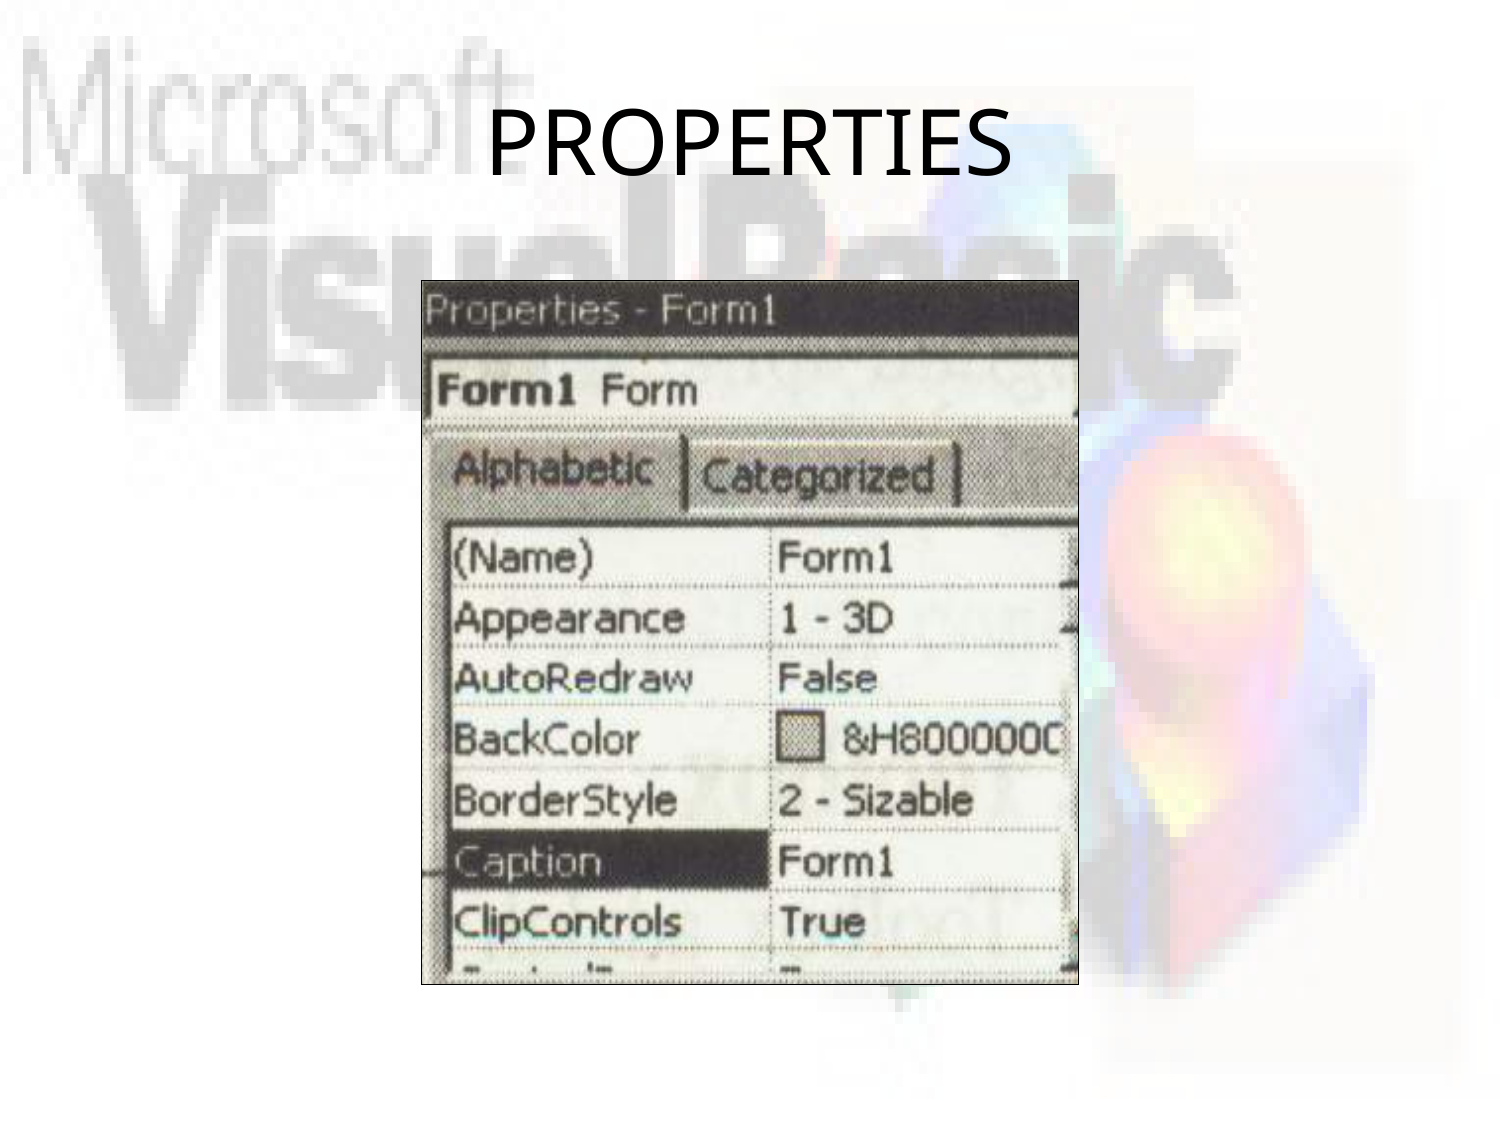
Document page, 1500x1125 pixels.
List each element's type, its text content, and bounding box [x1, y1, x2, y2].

title PROPERTIES [75, 45, 1425, 233]
picture [421, 280, 1079, 985]
